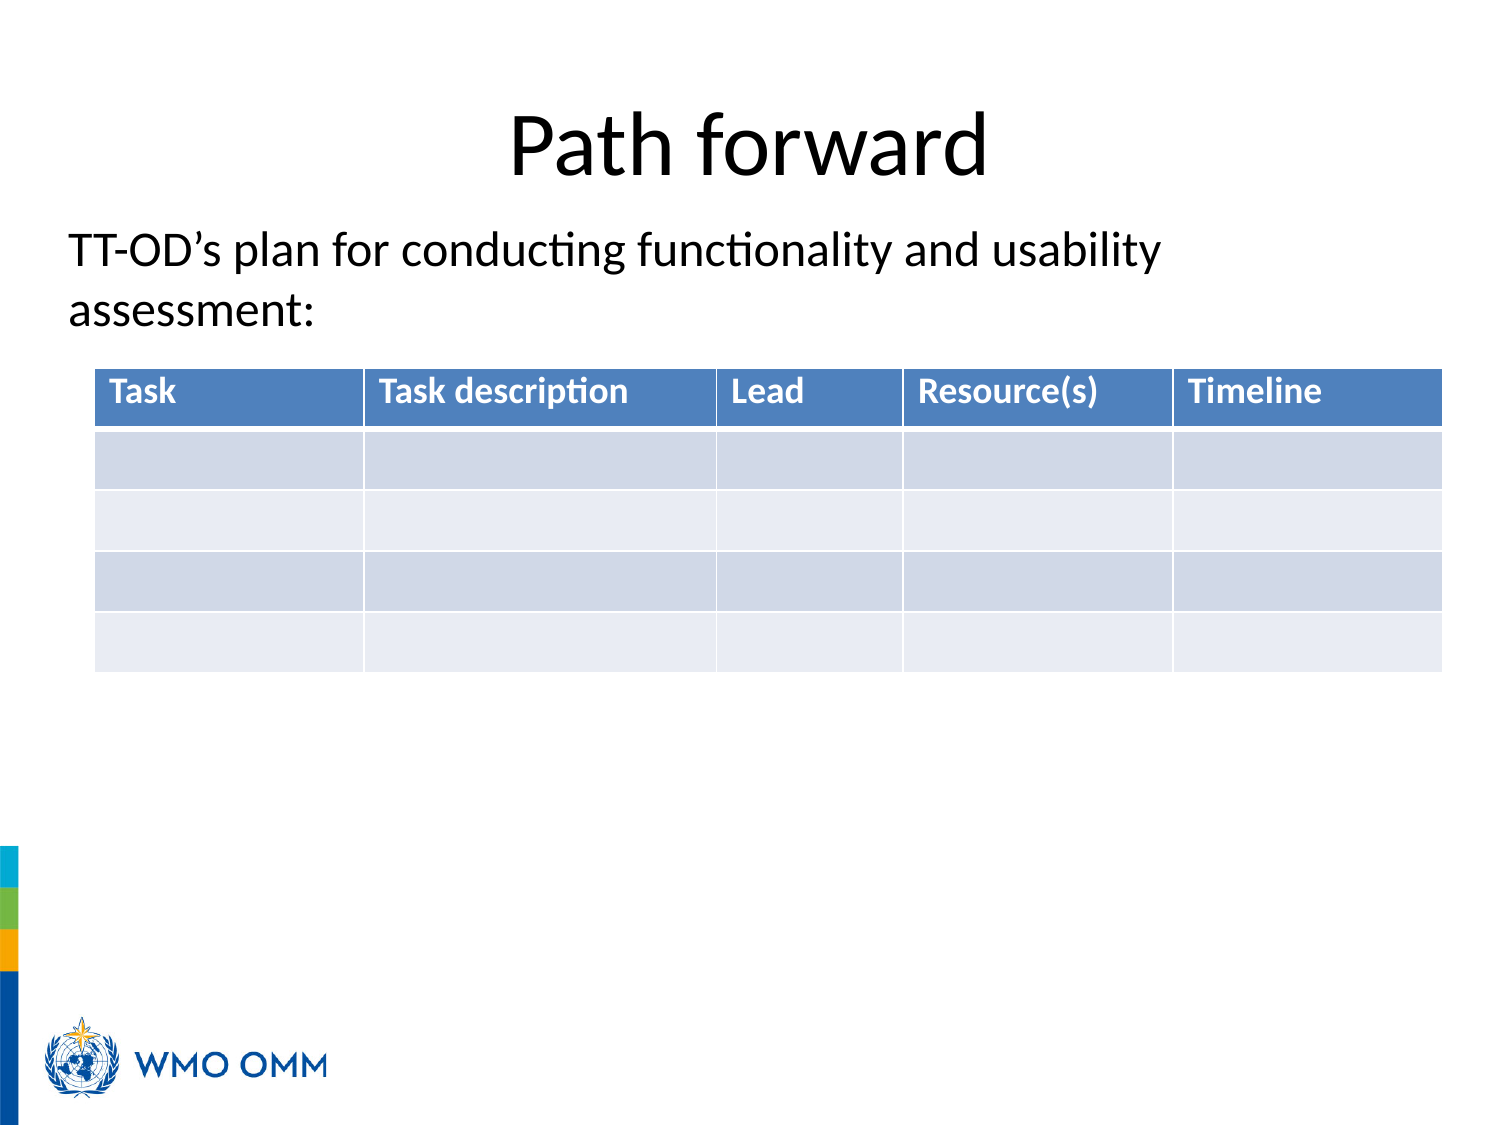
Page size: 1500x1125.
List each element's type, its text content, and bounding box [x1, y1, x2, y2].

table_cell [904, 491, 1172, 550]
table_cell [904, 432, 1172, 489]
table_cell [365, 491, 716, 550]
table_cell [95, 613, 363, 672]
table_cell [365, 432, 716, 489]
table_cell [95, 552, 363, 611]
table_cell [717, 552, 902, 611]
table_header Timeline [1174, 369, 1442, 426]
table_cell [904, 613, 1172, 672]
title Path forward [75, 45, 1425, 233]
picture [0, 845, 327, 1125]
table_cell [1174, 552, 1442, 611]
table_cell [365, 552, 716, 611]
table_cell [365, 613, 716, 672]
table_header Lead [717, 369, 902, 426]
table_cell [95, 432, 363, 489]
table_cell [904, 552, 1172, 611]
table_header Resource(s) [904, 369, 1172, 426]
table_cell [1174, 613, 1442, 672]
table_cell [717, 432, 902, 489]
table_header Task [95, 369, 363, 426]
table_header Task description [365, 369, 716, 426]
table_cell [1174, 491, 1442, 550]
table_cell [717, 613, 902, 672]
table_cell [95, 491, 363, 550]
table_cell [1174, 432, 1442, 489]
table_cell [717, 491, 902, 550]
text_box TT-OD’s plan for conducting functionality and usability assessment: [53, 209, 1394, 524]
